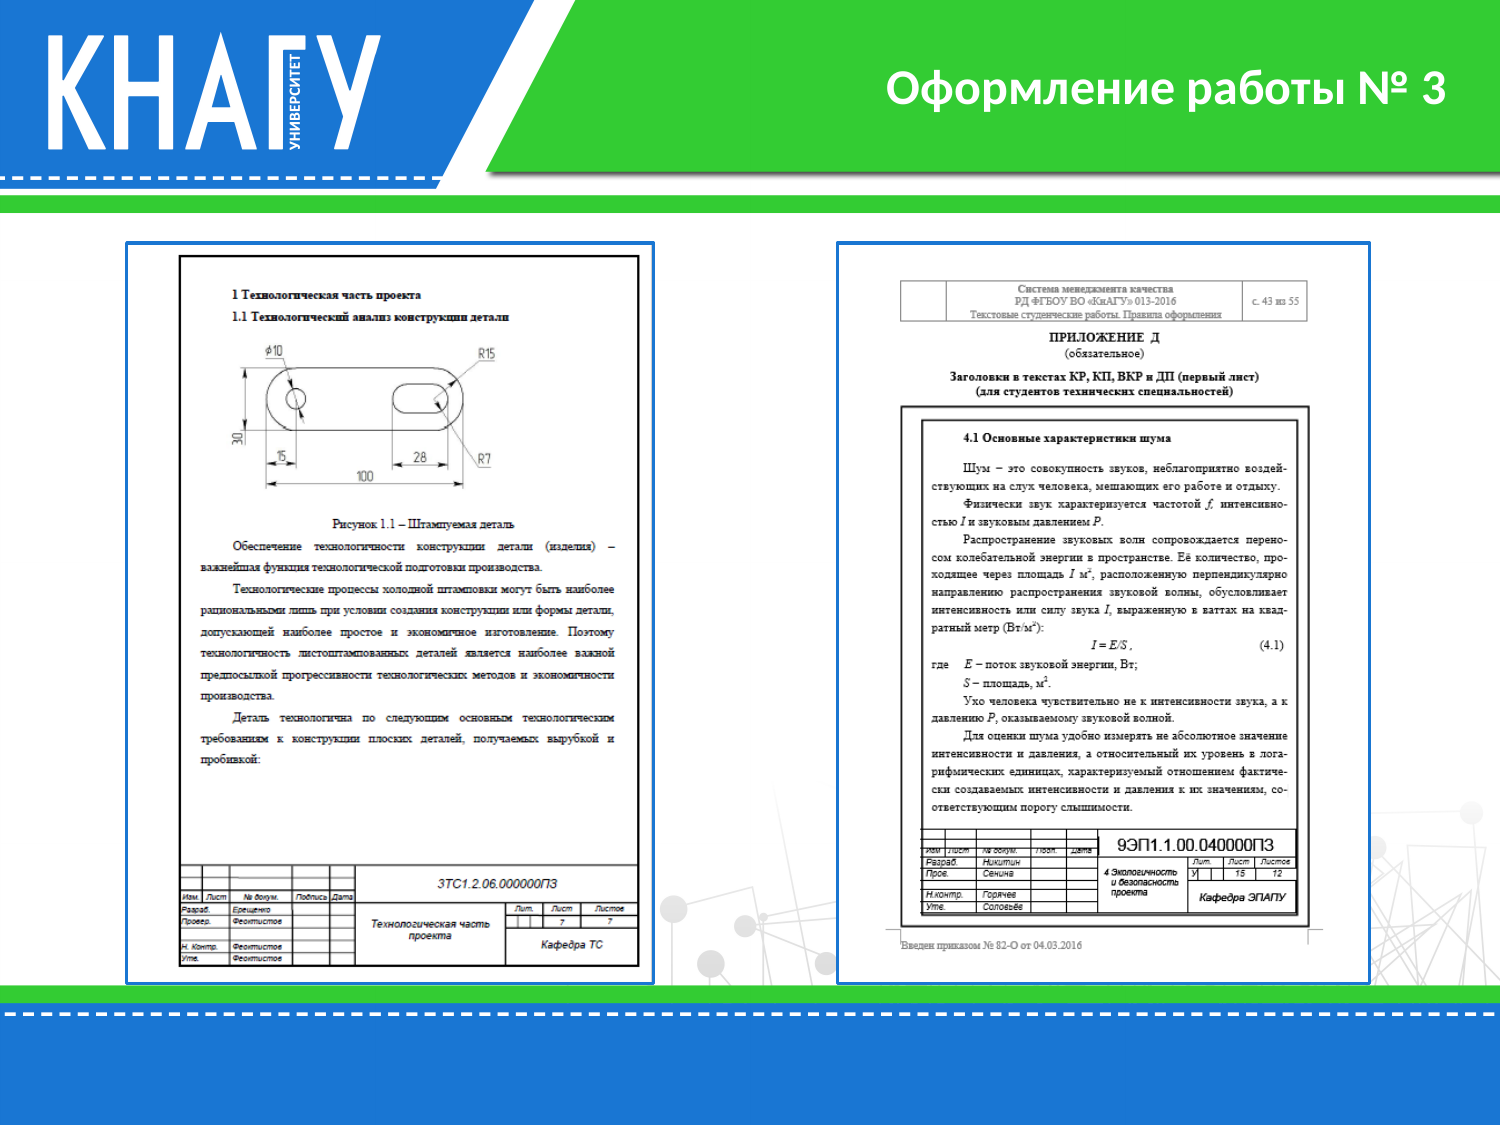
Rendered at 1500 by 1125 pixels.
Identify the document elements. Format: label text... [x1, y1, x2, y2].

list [838, 244, 1369, 983]
picture [0, 0, 1500, 1125]
title Оформление работы № 3 [574, 0, 1462, 178]
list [128, 244, 653, 983]
